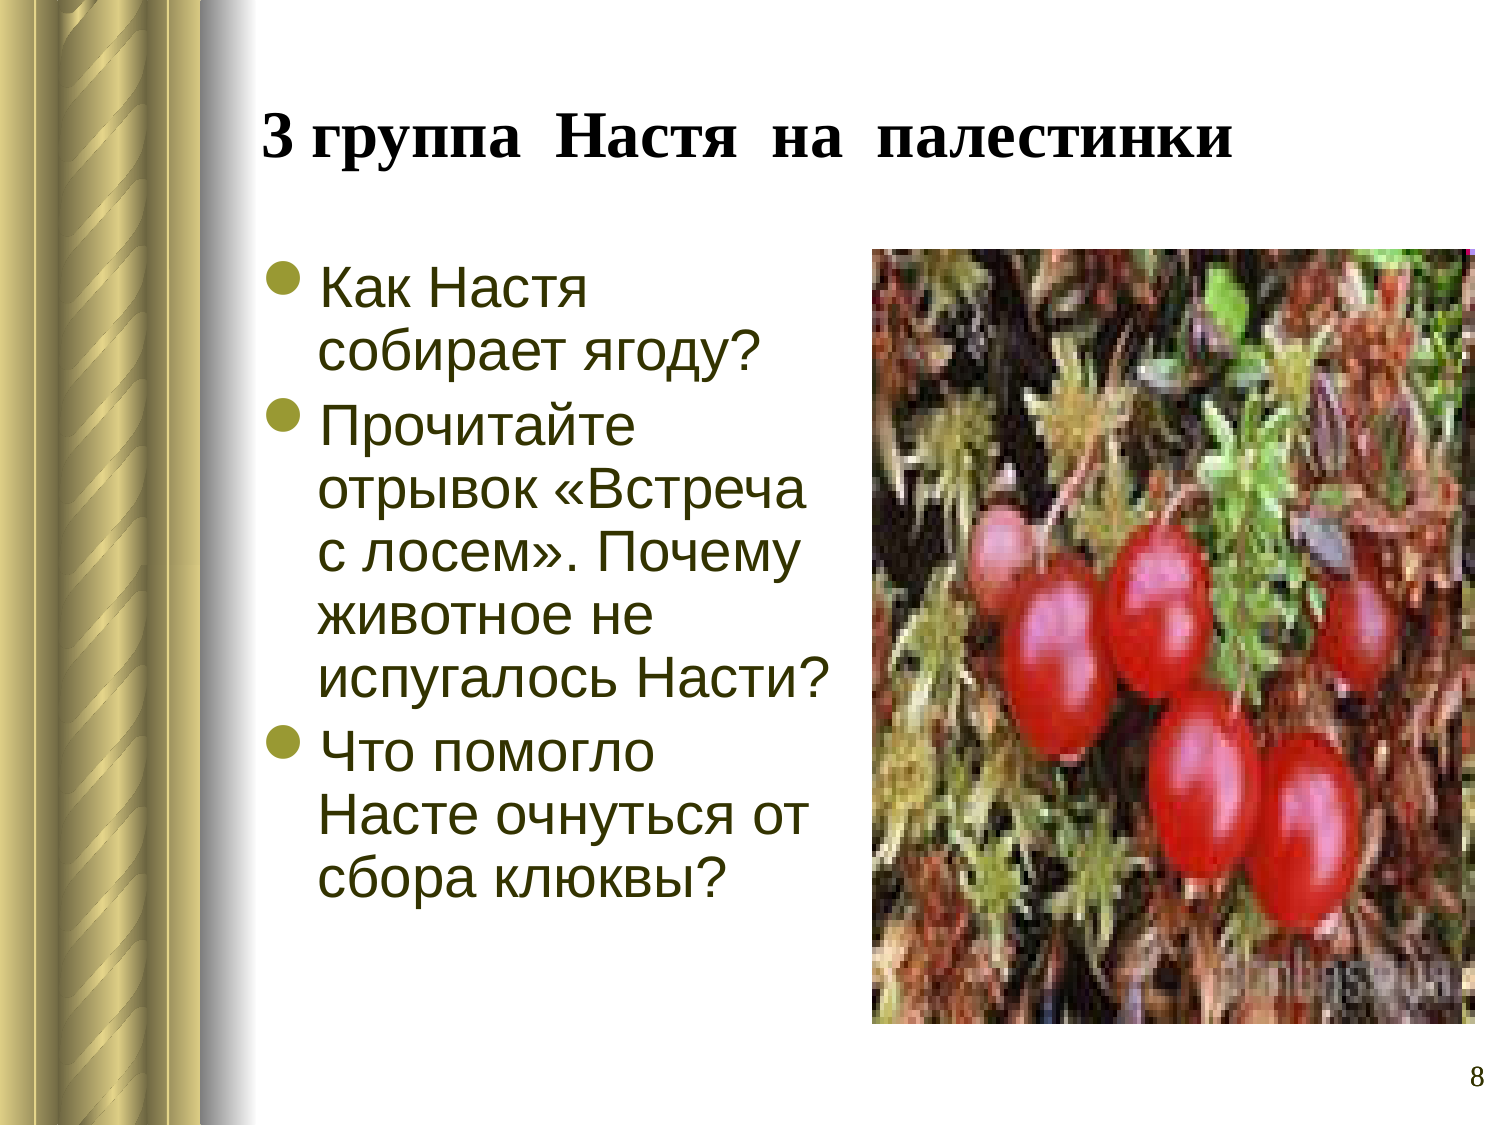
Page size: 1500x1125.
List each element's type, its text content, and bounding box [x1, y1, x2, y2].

list Как Настя собирает ягоду? Прочитайте отрывок «Встреча с лосем». Почему животное не испугалось Насти? Что помогло Насте очнуться от сбора клюквы? [245, 249, 849, 1024]
text_box 8 [1187, 1037, 1500, 1113]
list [872, 249, 1476, 1024]
title 3 группа Настя на палестинки [245, 37, 1476, 226]
